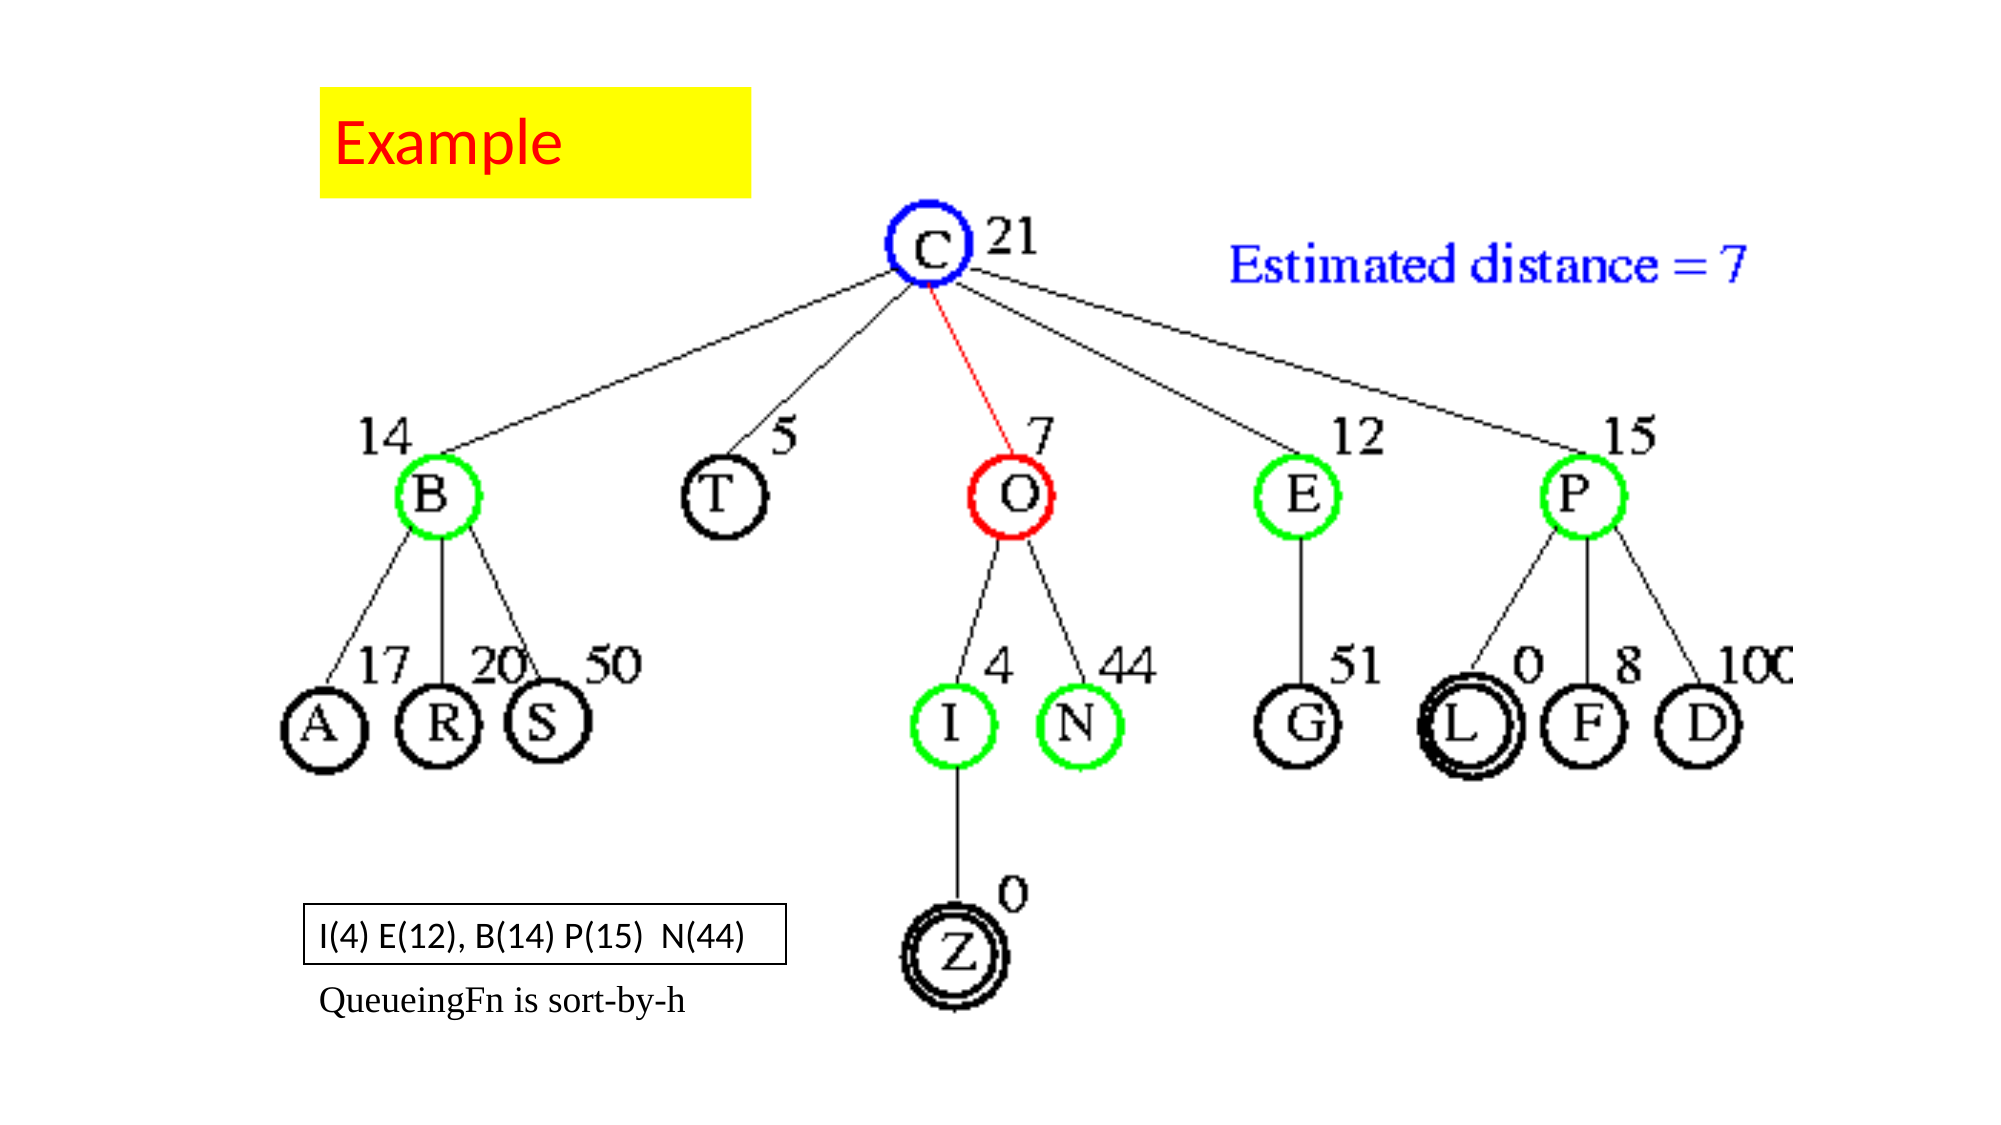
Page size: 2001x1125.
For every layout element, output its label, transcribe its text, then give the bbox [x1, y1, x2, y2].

picture [267, 166, 1793, 1031]
title Example [319, 87, 752, 166]
